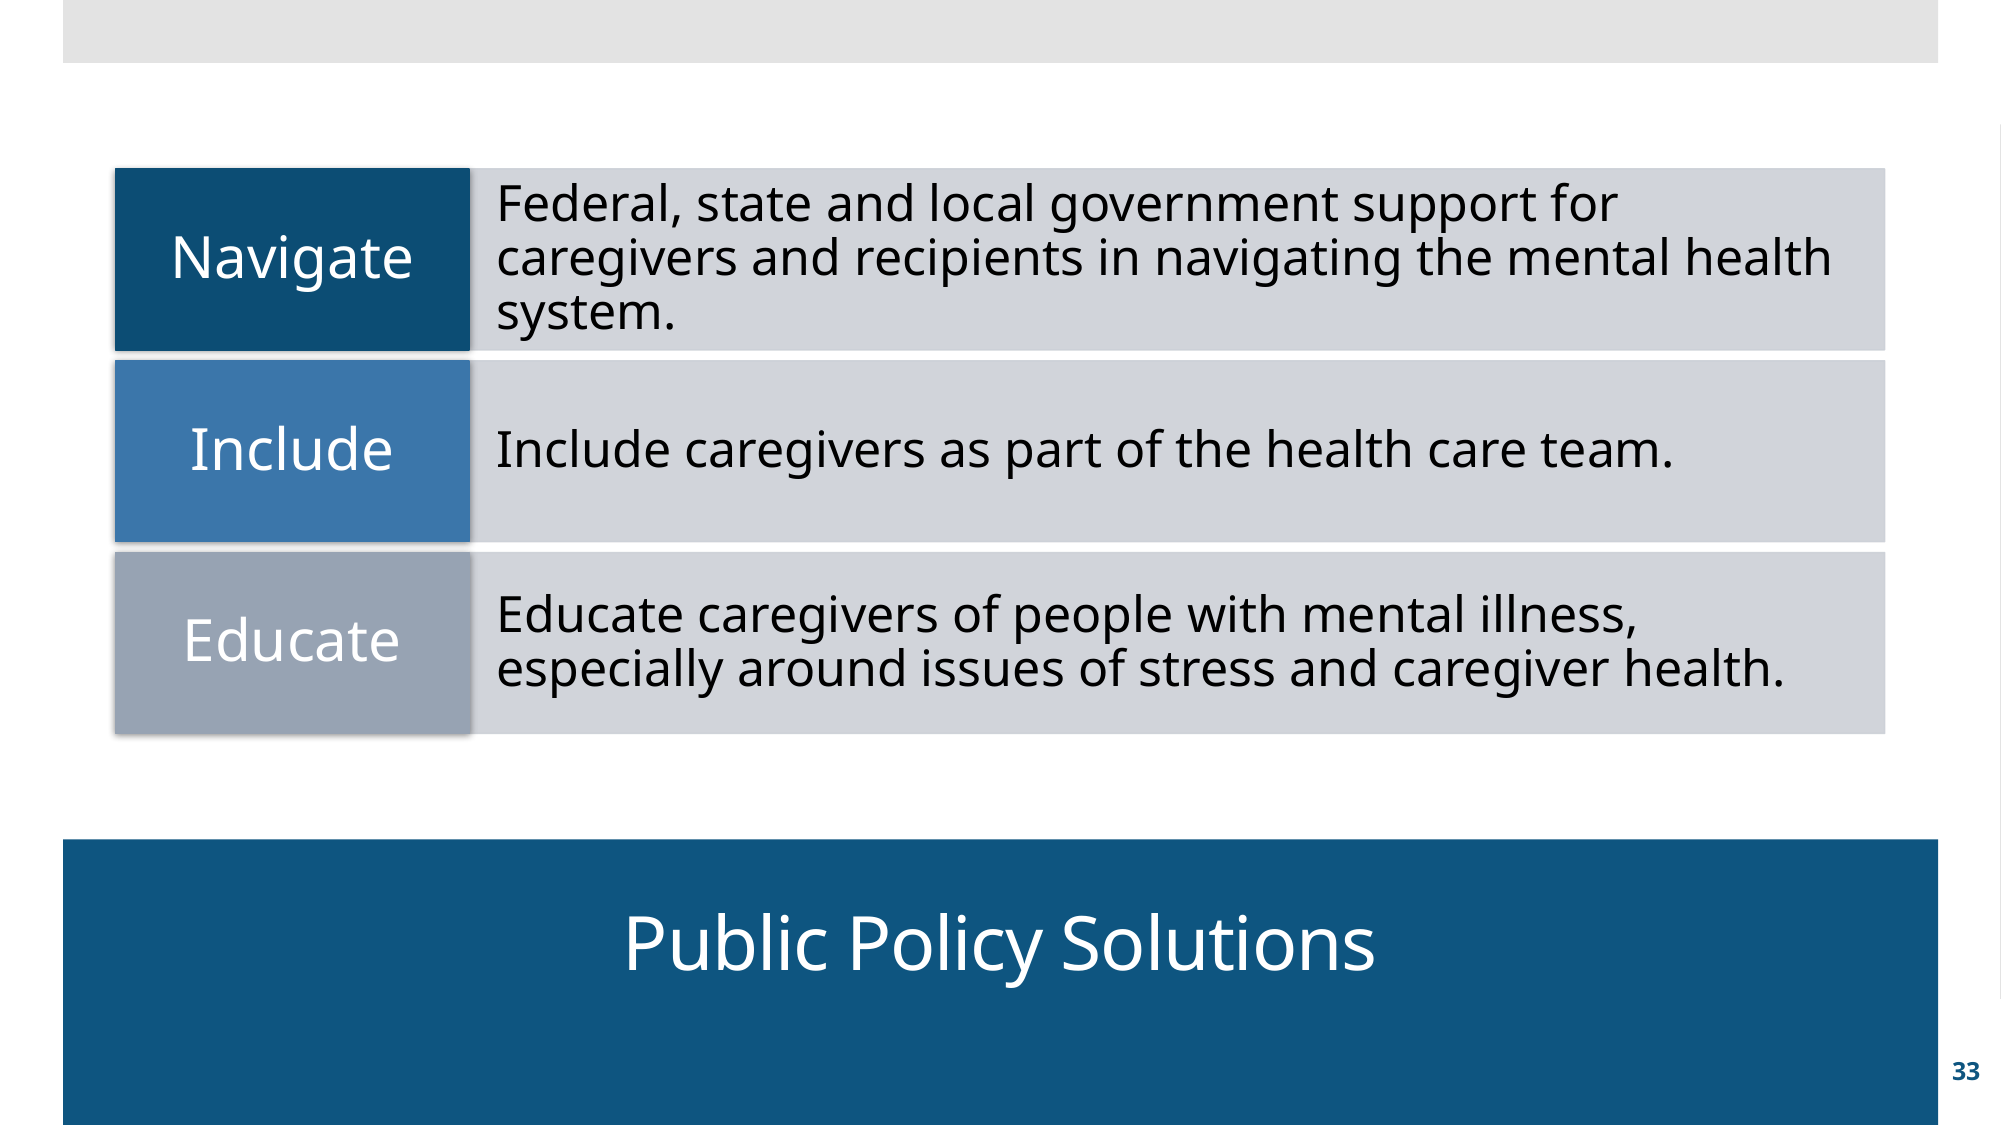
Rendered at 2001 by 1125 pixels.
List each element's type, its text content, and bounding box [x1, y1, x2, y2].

text_box [62, 0, 1939, 64]
title Public Policy Solutions [105, 862, 1895, 1030]
text_box [62, 838, 1939, 1125]
text_box [0, 0, 2000, 1125]
slide_number 33 [1905, 1042, 1996, 1103]
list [115, 168, 1885, 735]
